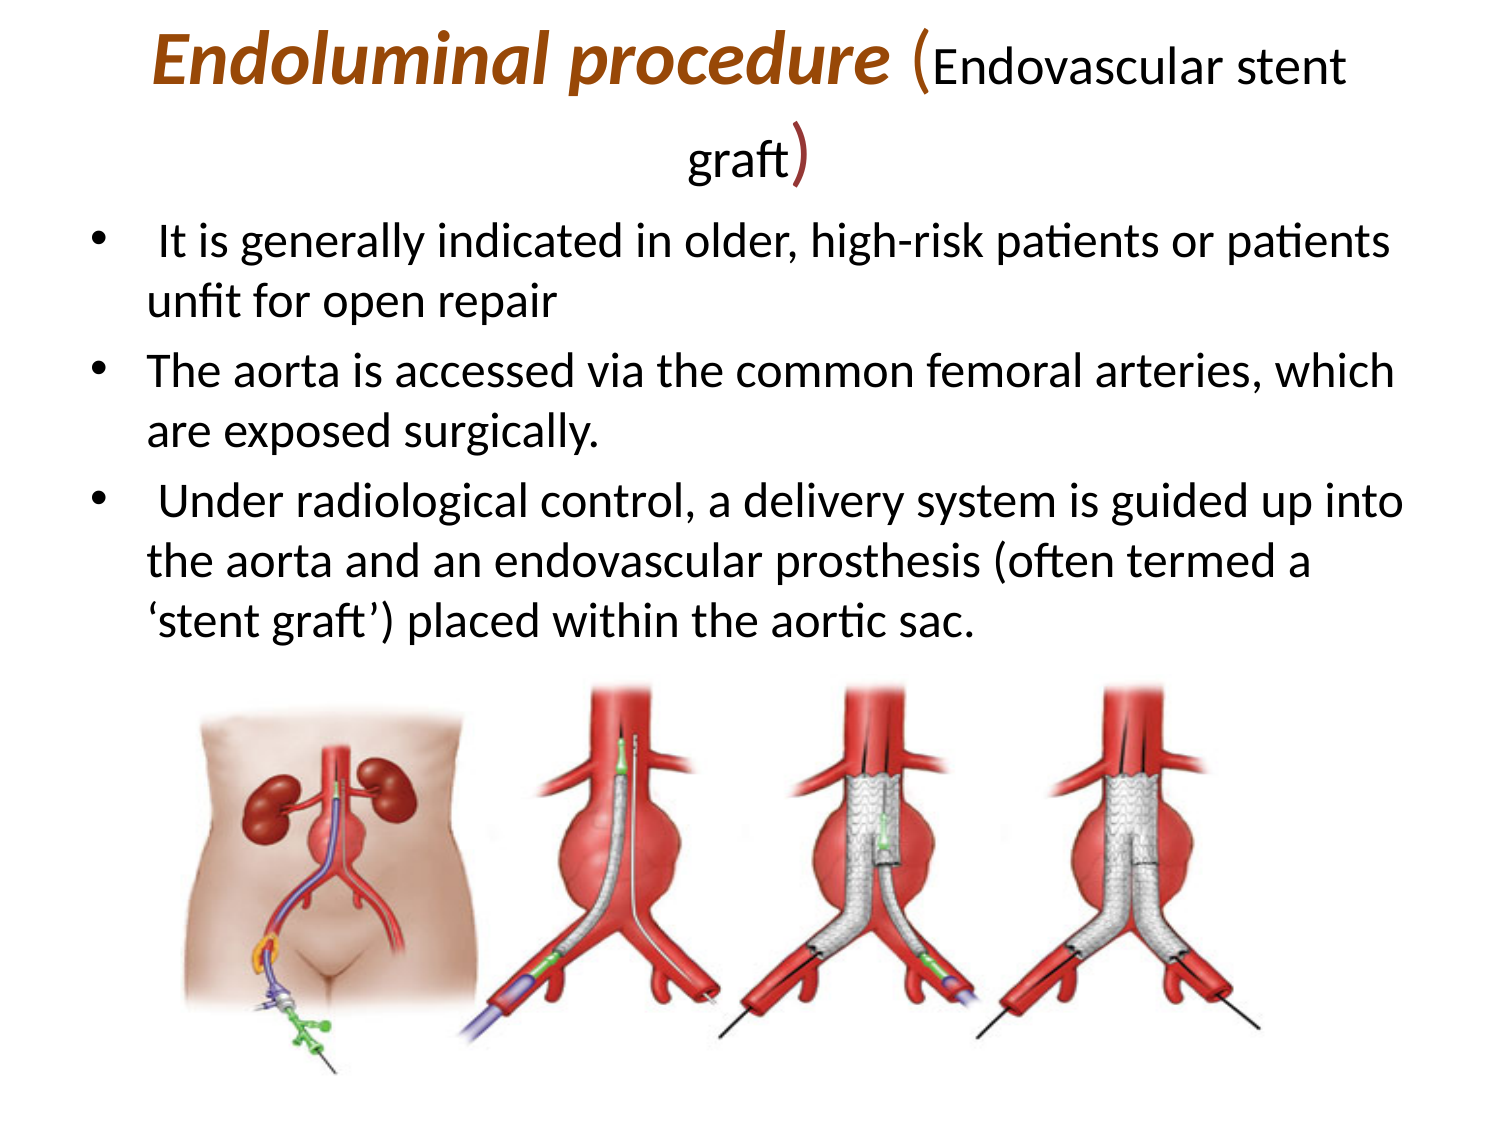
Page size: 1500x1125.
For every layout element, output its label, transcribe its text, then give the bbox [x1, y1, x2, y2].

title Endoluminal procedure (Endovascular stent graft) [75, 0, 1425, 200]
picture [149, 674, 1288, 1085]
list It is generally indicated in older, high-risk patients or patients unfit for open repair The aorta is accessed via the common femoral arteries, which are exposed surgically. Under radiological control, a delivery system is guided up into the aorta and an endovascular prosthesis (often termed a ‘stent graft’) placed within the aortic sac. [75, 200, 1425, 950]
